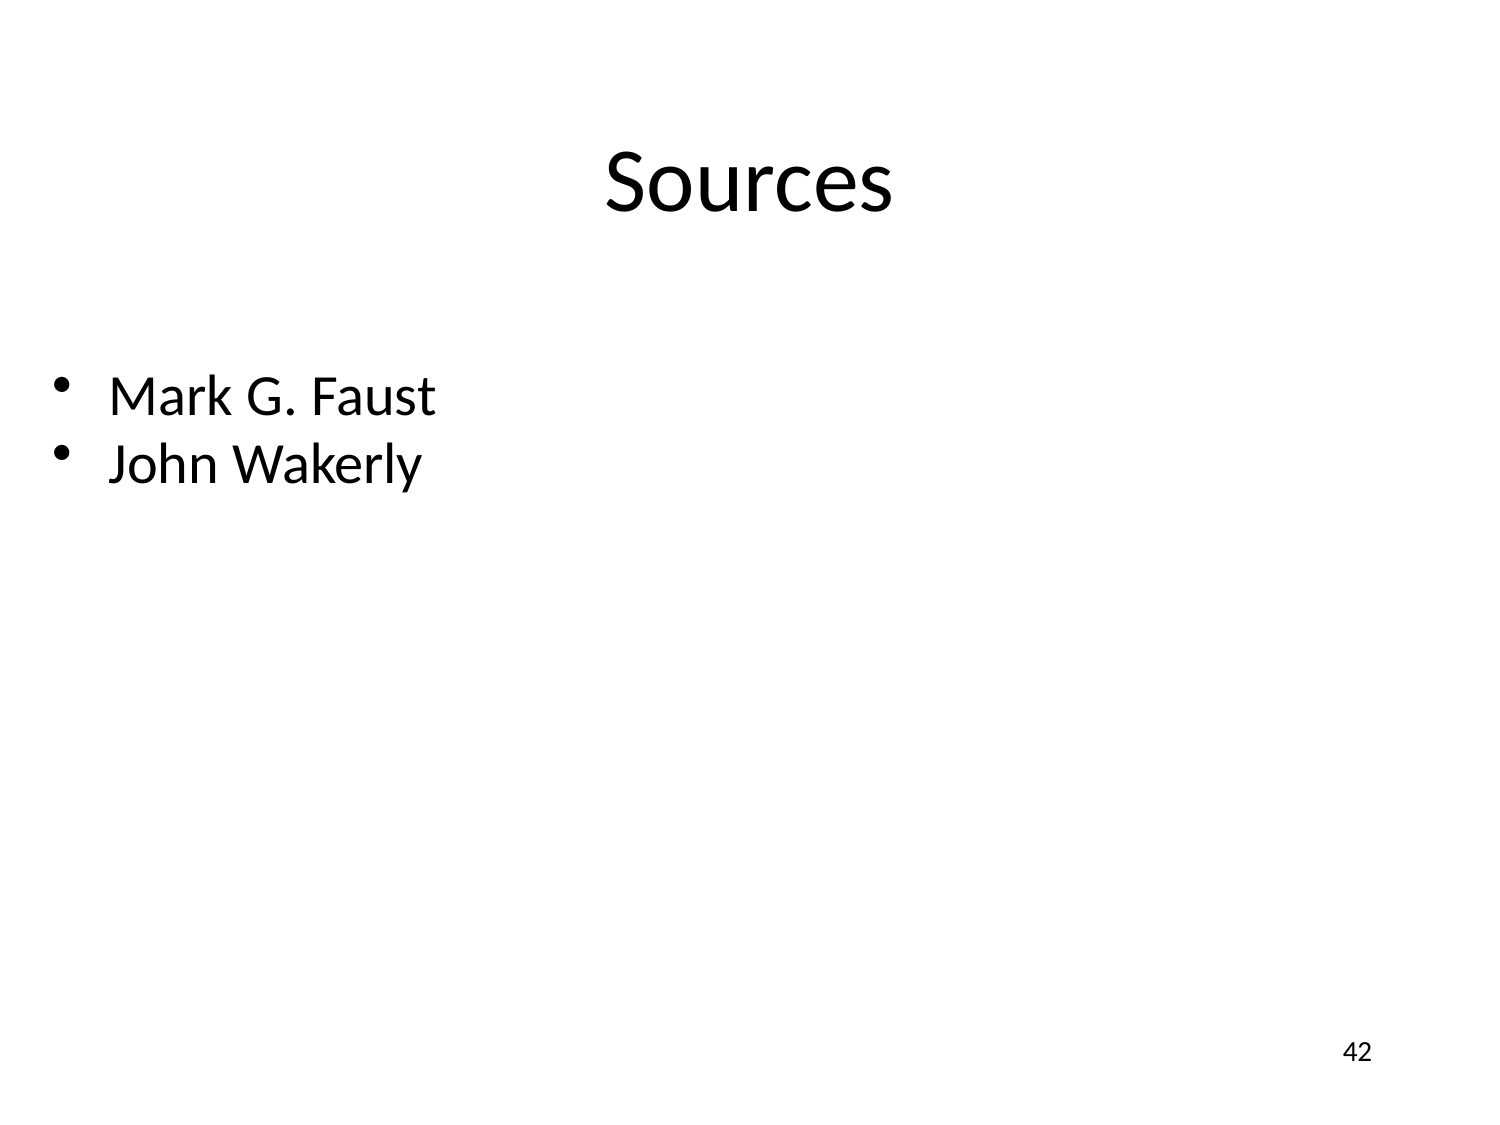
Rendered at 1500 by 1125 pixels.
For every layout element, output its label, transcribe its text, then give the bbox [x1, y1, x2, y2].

slide_number 42 [1074, 1024, 1388, 1101]
list Mark G. Faust John Wakerly [37, 281, 1438, 1125]
title Sources [112, 49, 1388, 281]
